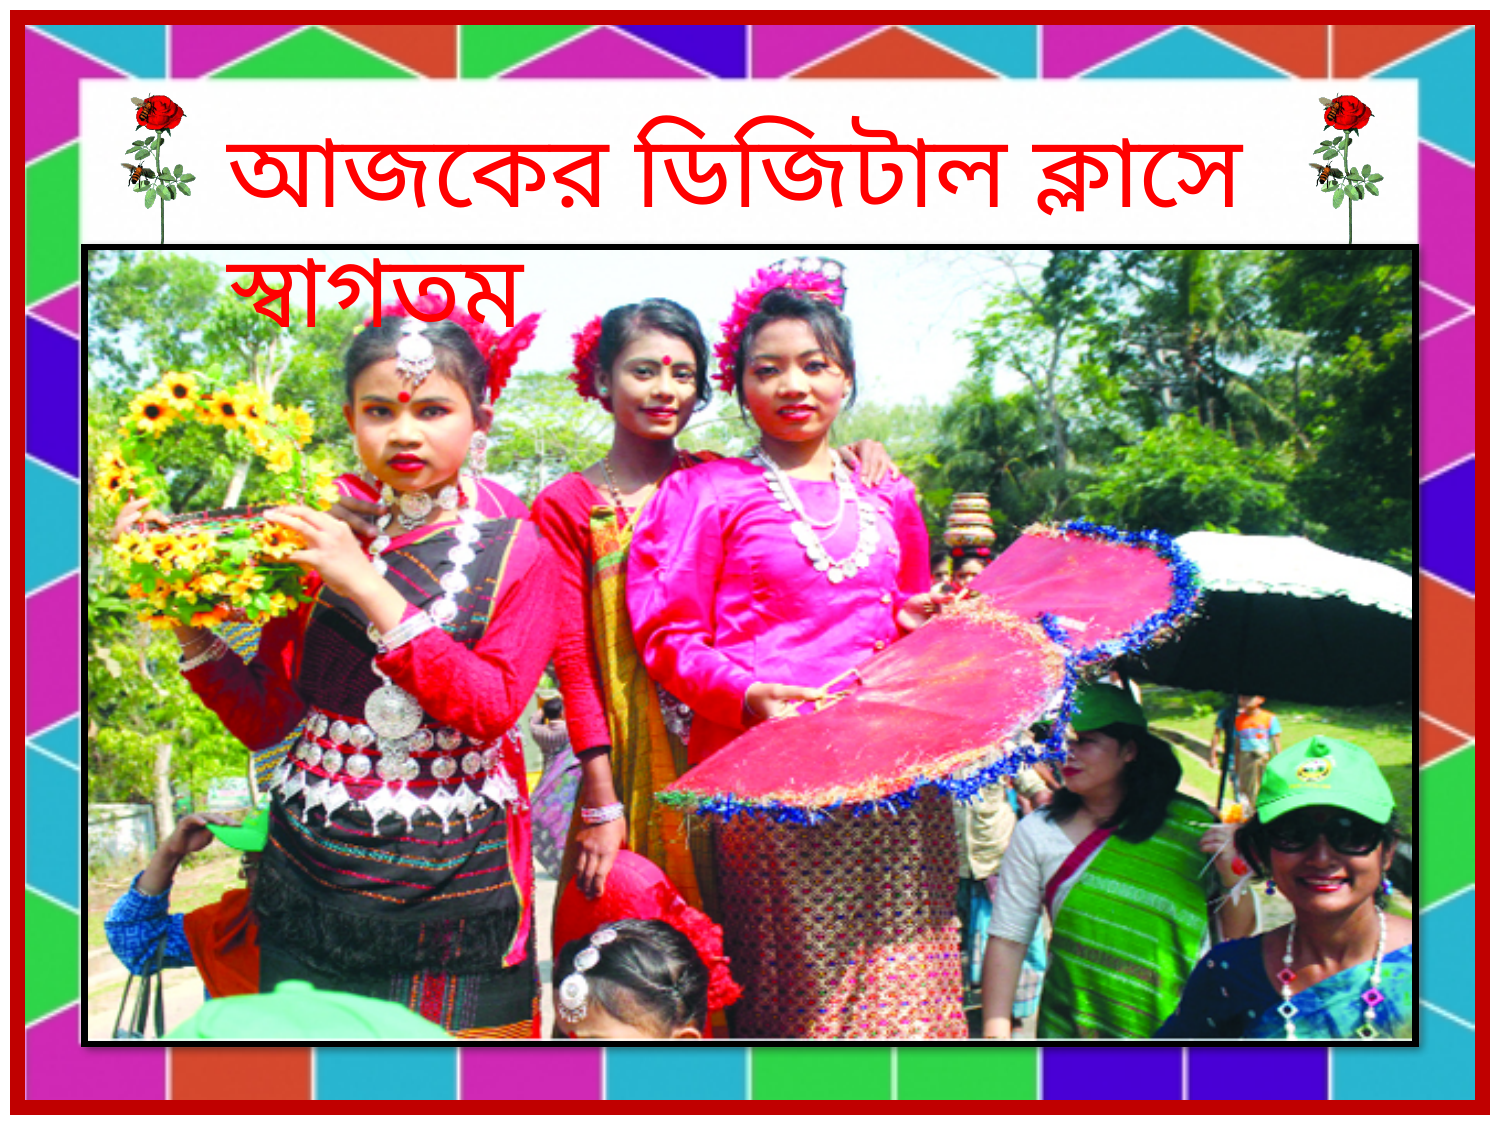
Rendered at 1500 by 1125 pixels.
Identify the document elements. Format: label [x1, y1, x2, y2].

picture [87, 249, 1413, 1041]
text_box [24, 24, 1476, 1101]
